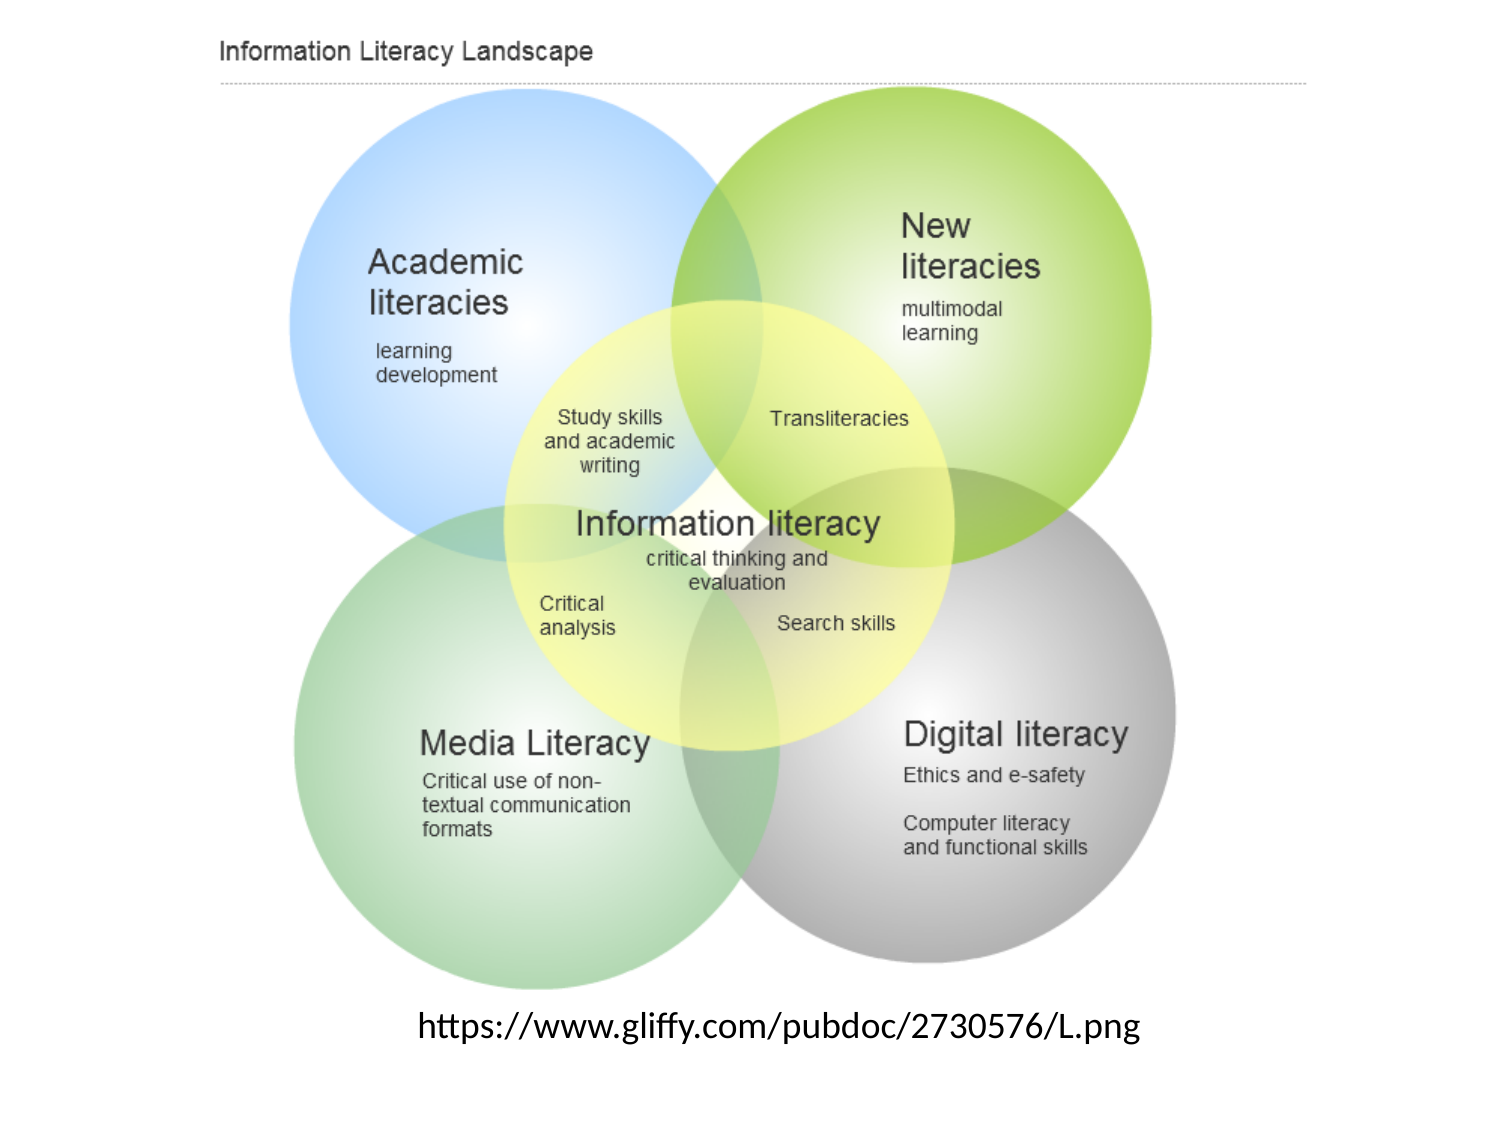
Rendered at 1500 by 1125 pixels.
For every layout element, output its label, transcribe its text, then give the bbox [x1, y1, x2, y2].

picture [164, 0, 1335, 1020]
text_box https://www.gliffy.com/pubdoc/2730576/L.png [316, 1028, 1243, 1054]
